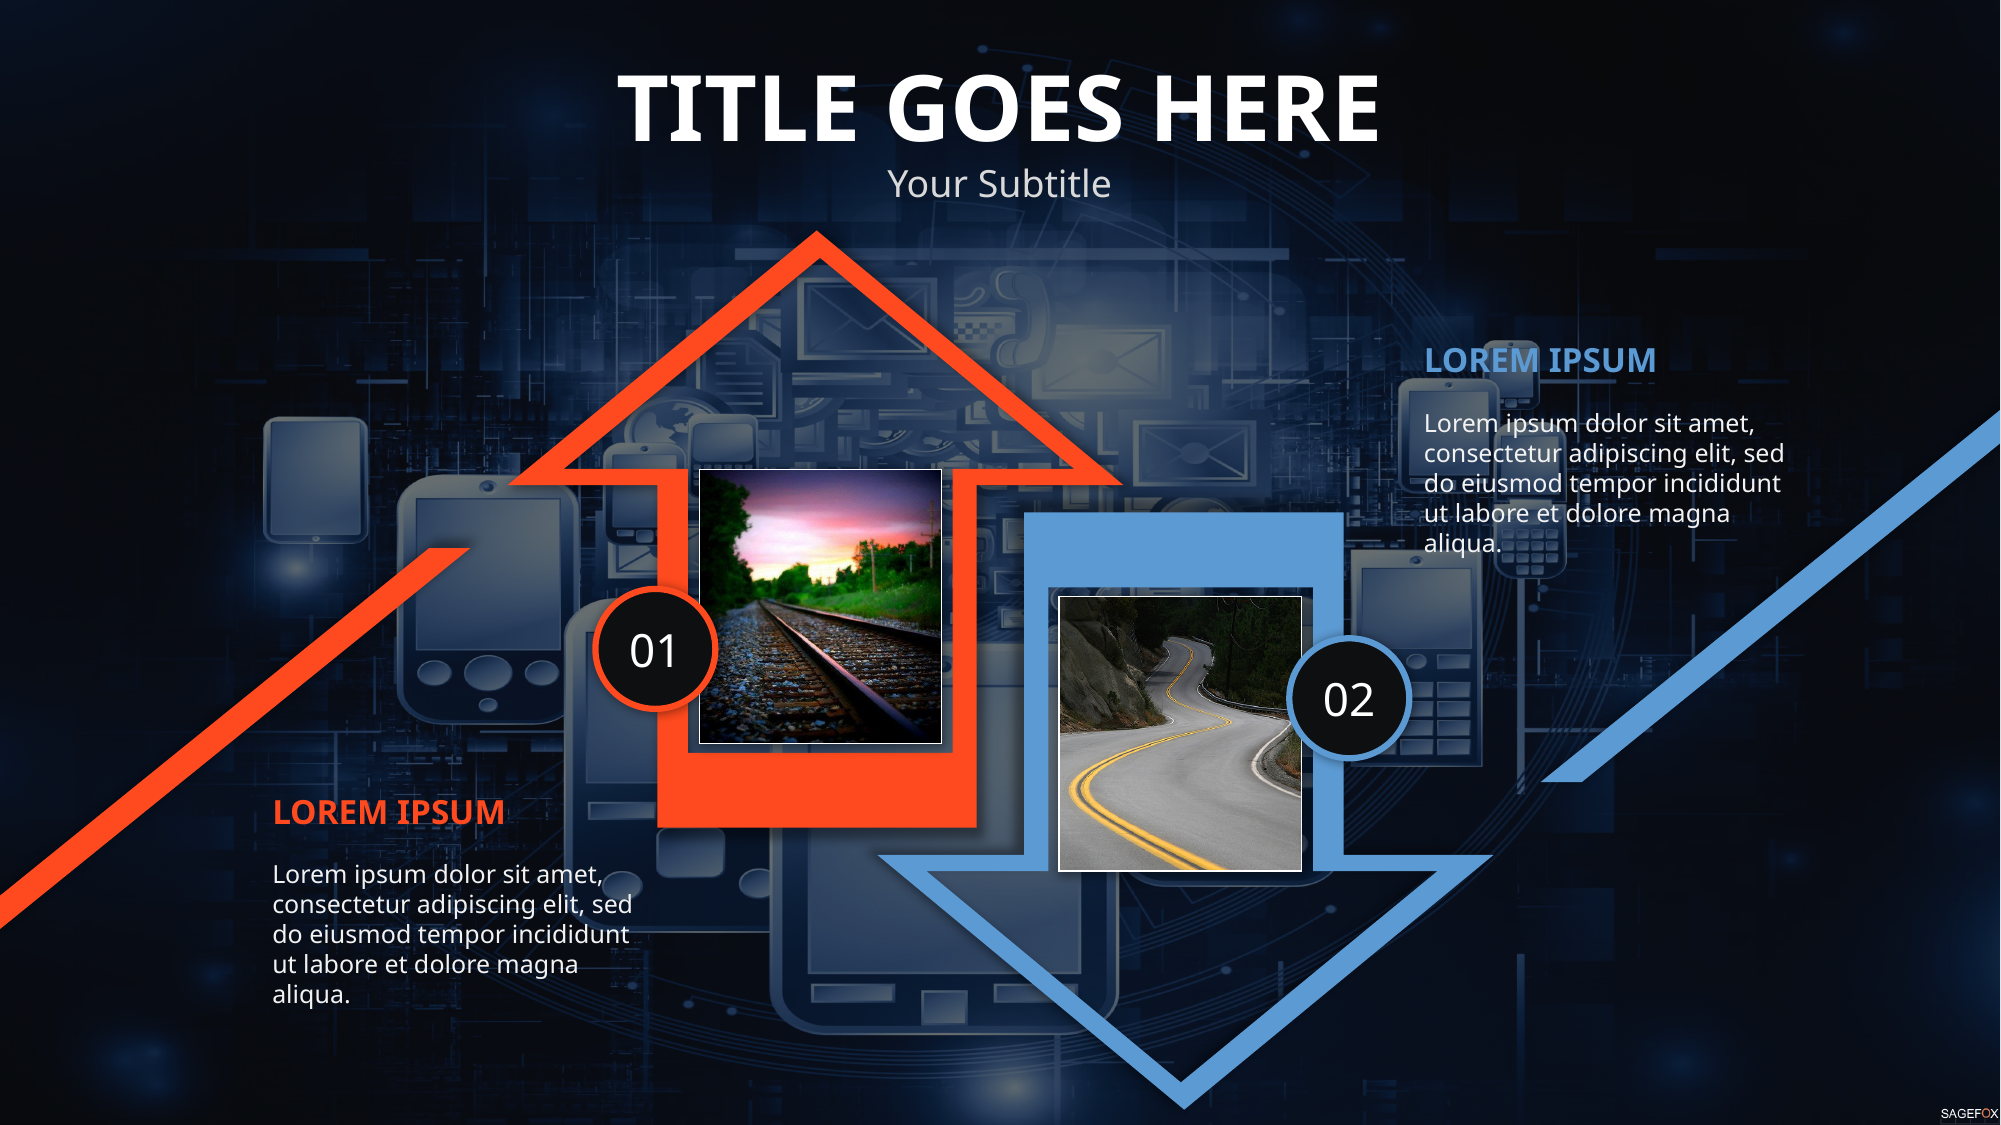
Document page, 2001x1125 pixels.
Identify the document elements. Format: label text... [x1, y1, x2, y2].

text_box TITLE GOES HERE Your Subtitle [548, 42, 1452, 212]
picture [0, 0, 2001, 1125]
text_box LOREM IPSUM Lorem ipsum dolor sit amet, consectetur adipiscing elit, sed do eiusmod tempor incididunt ut labore et dolore magna aliqua. [257, 783, 663, 1017]
text_box [874, 511, 1497, 1112]
text_box [0, 547, 474, 931]
text_box [698, 468, 943, 745]
text_box LOREM IPSUM Lorem ipsum dolor sit amet, consectetur adipiscing elit, sed do eiusmod tempor incididunt ut labore et dolore magna aliqua. [1409, 331, 1815, 565]
text_box 02 [1288, 637, 1411, 760]
text_box [1537, 408, 2000, 784]
text_box [504, 229, 1127, 829]
text_box 01 [594, 587, 717, 710]
text_box [1058, 595, 1303, 872]
